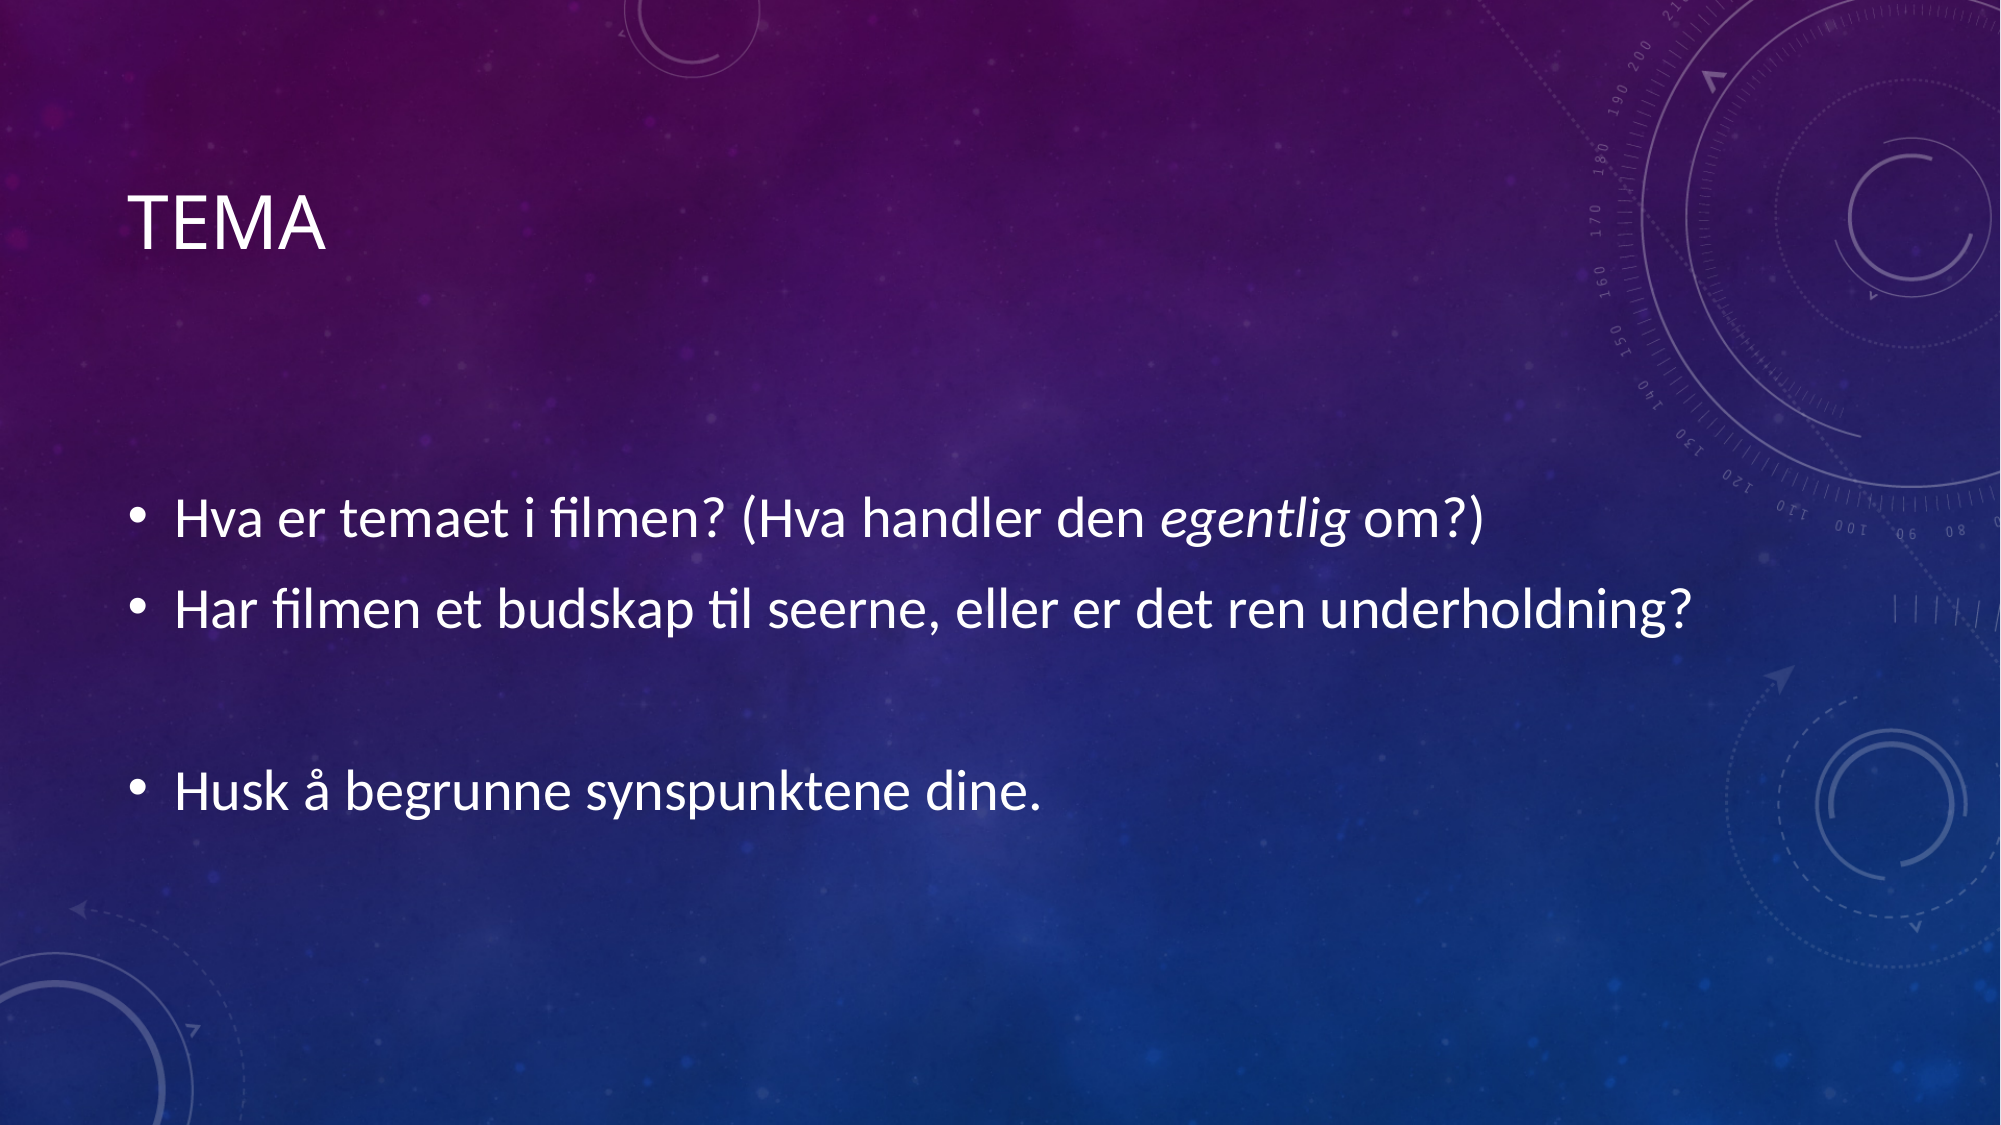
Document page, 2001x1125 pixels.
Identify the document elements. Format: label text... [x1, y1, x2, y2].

title Tema [112, 99, 1775, 339]
list Hva er temaet i filmen? (Hva handler den egentlig om?) Har filmen et budskap til seerne, eller er det ren underholdning? Husk å begrunne synspunktene dine. [112, 351, 1775, 950]
picture [0, 0, 2001, 1125]
